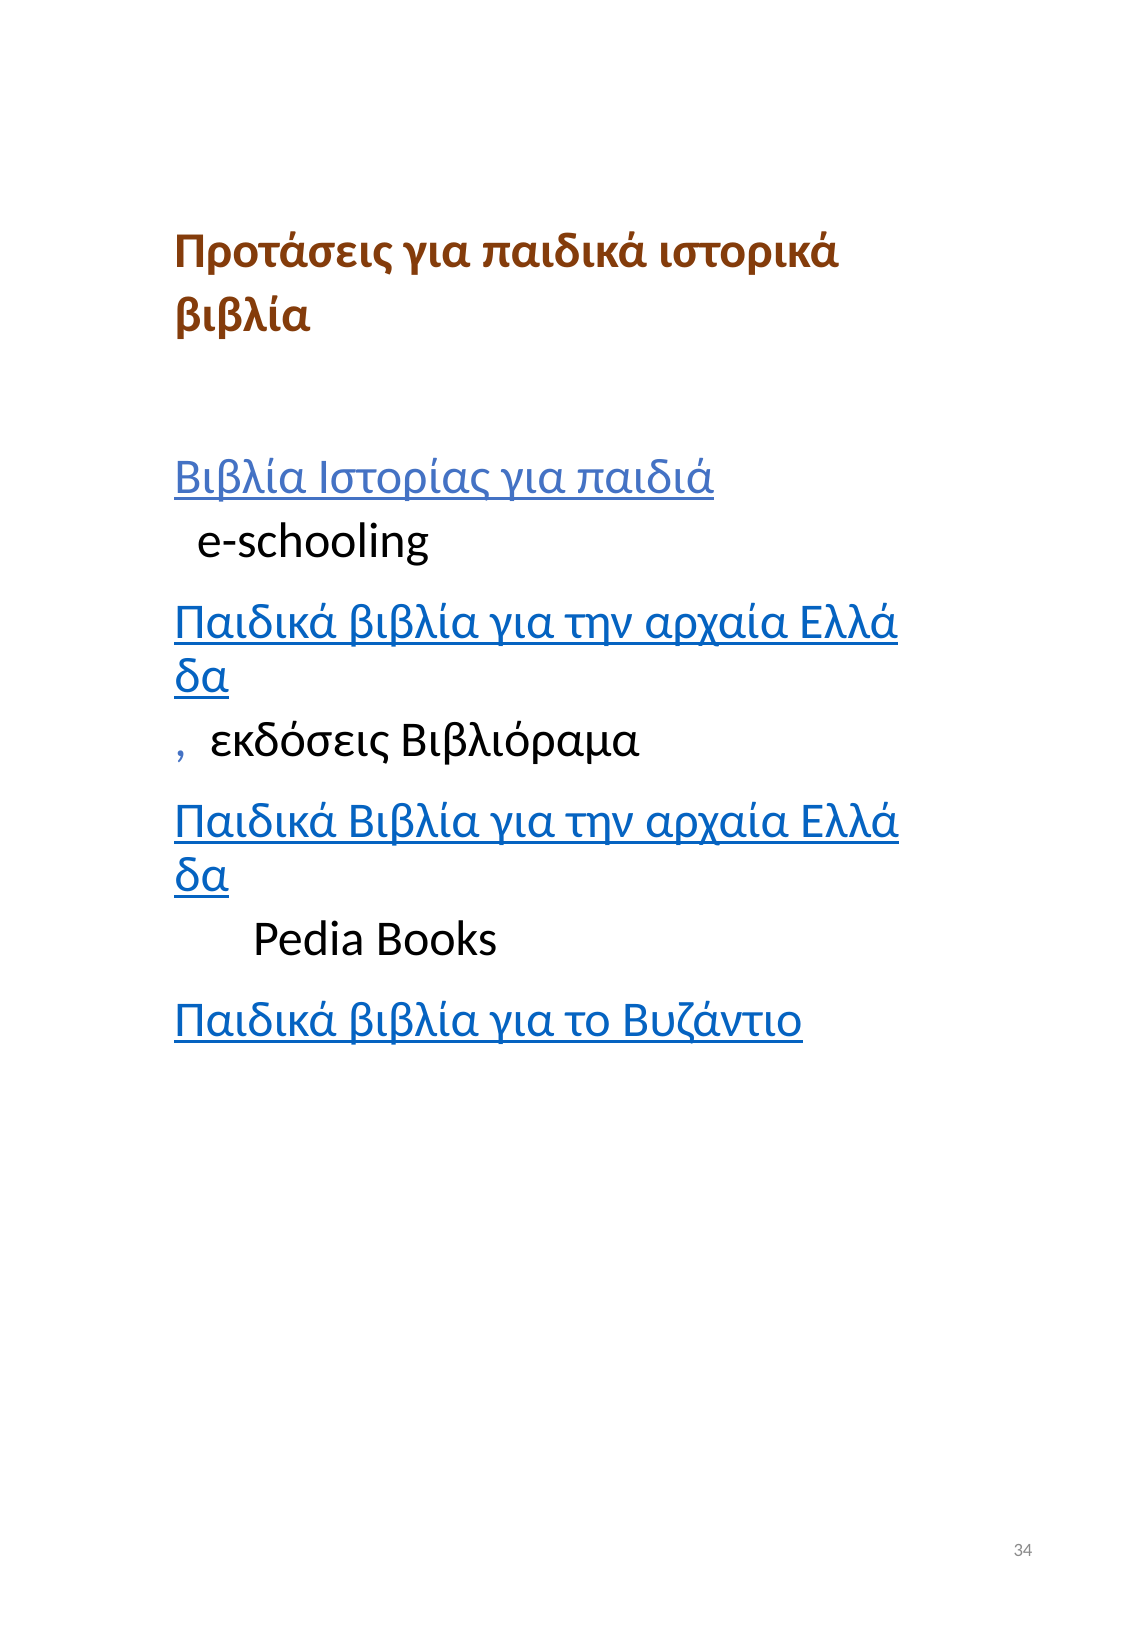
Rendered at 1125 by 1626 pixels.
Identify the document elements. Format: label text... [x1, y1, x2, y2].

slide_number 34 [794, 1506, 1048, 1593]
text_box Προτάσεις για παιδικά ιστορικά βιβλία Βιβλία Ιστορίας για παιδιά e-schooling Παιδικά βιβλία για την αρχαία Ελλάδα, εκδόσεις Βιβλιόραμα Παιδικά Βιβλία για την αρχαία Ελλάδα Pedia Books Παιδικά βιβλία για το Βυζάντιο [159, 205, 925, 1011]
